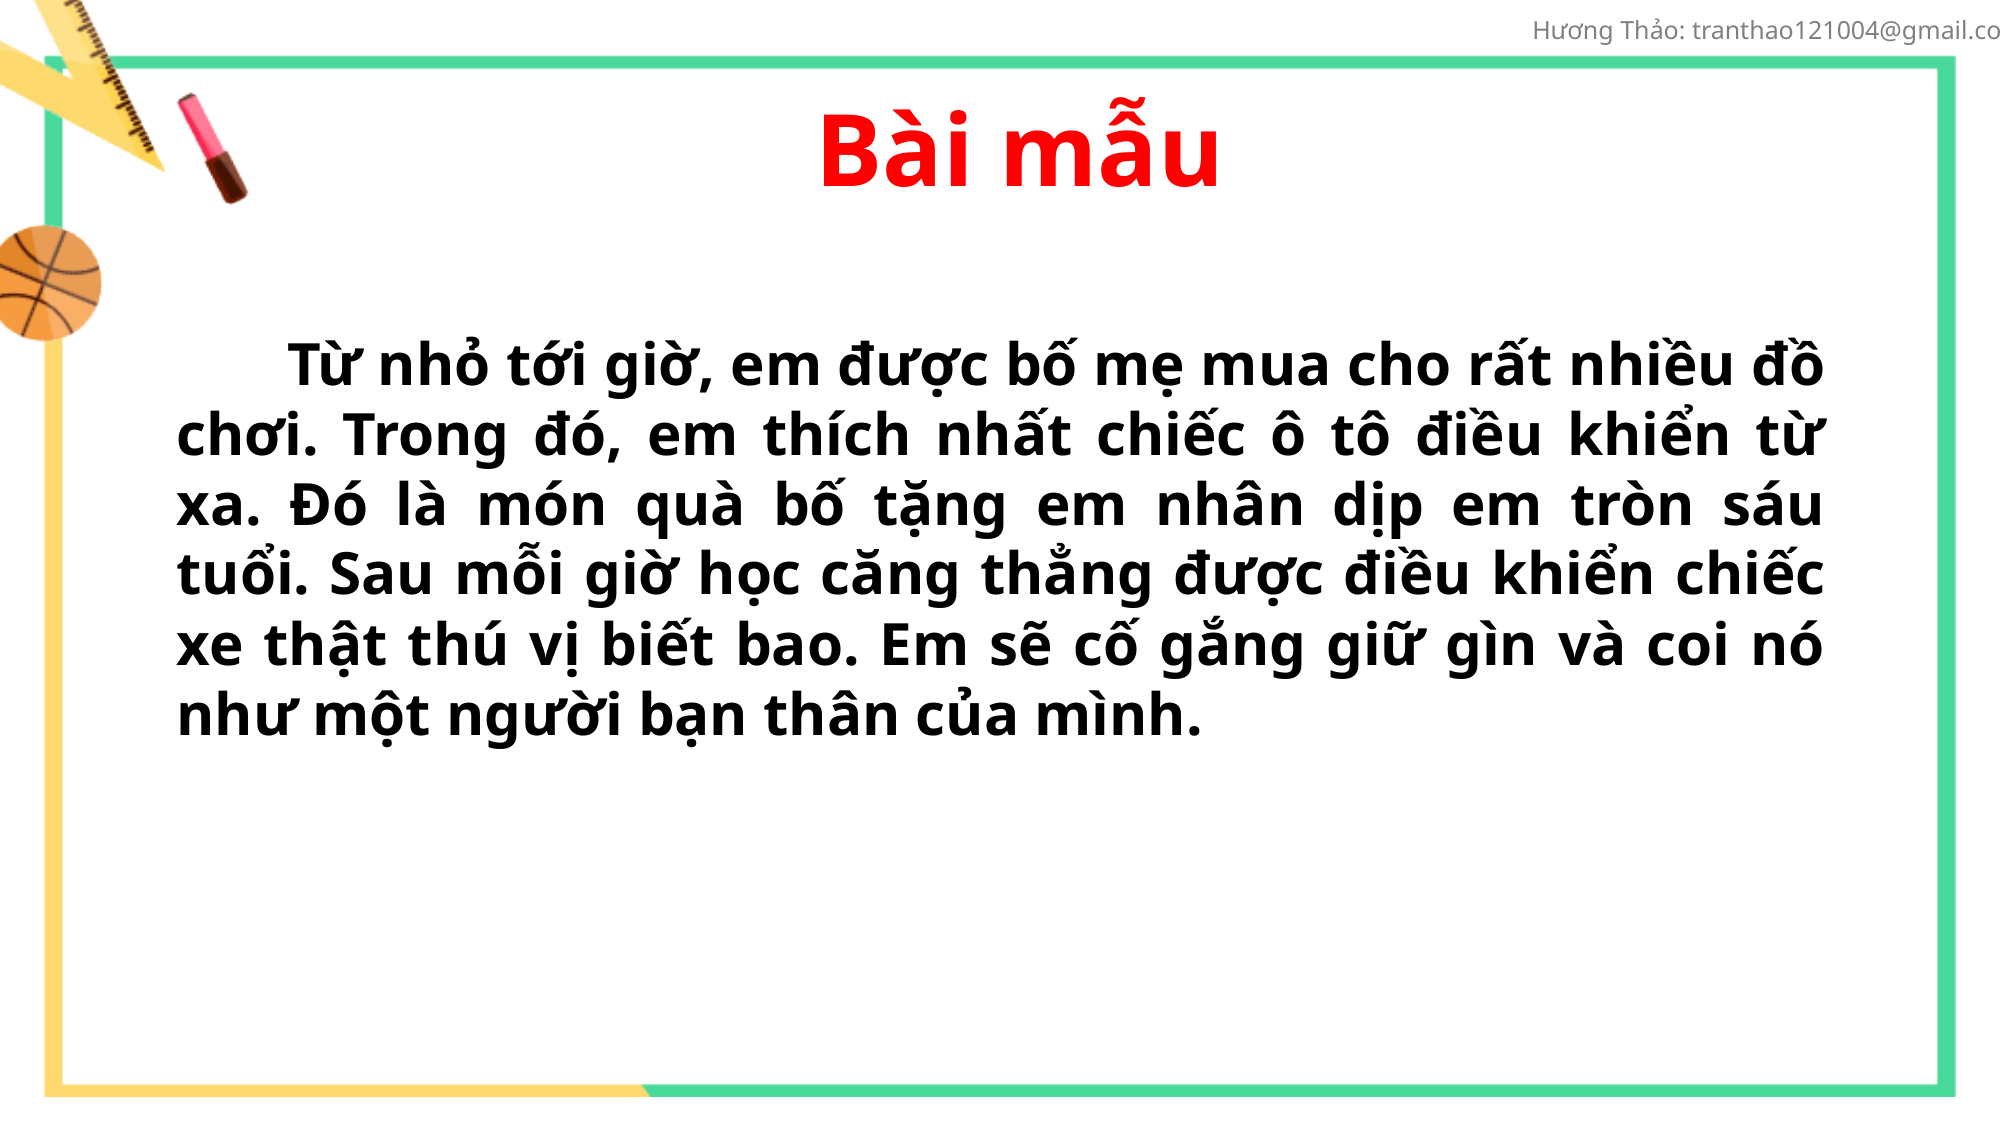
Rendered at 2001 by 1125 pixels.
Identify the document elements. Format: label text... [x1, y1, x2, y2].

text_box Bài mẫu [800, 79, 1277, 215]
text_box Từ nhỏ tới giờ, em được bố mẹ mua cho rất nhiều đồ chơi. Trong đó, em thích nhất chiếc ô tô điều khiển từ xa. Đó là món quà bố tặng em nhân dịp em tròn sáu tuổi. Sau mỗi giờ học căng thẳng được điều khiển chiếc xe thật thú vị biết bao. Em sẽ cố gắng giữ gìn và coi nó như một người bạn thân của mình. [161, 319, 1841, 755]
picture [0, 0, 1954, 1097]
